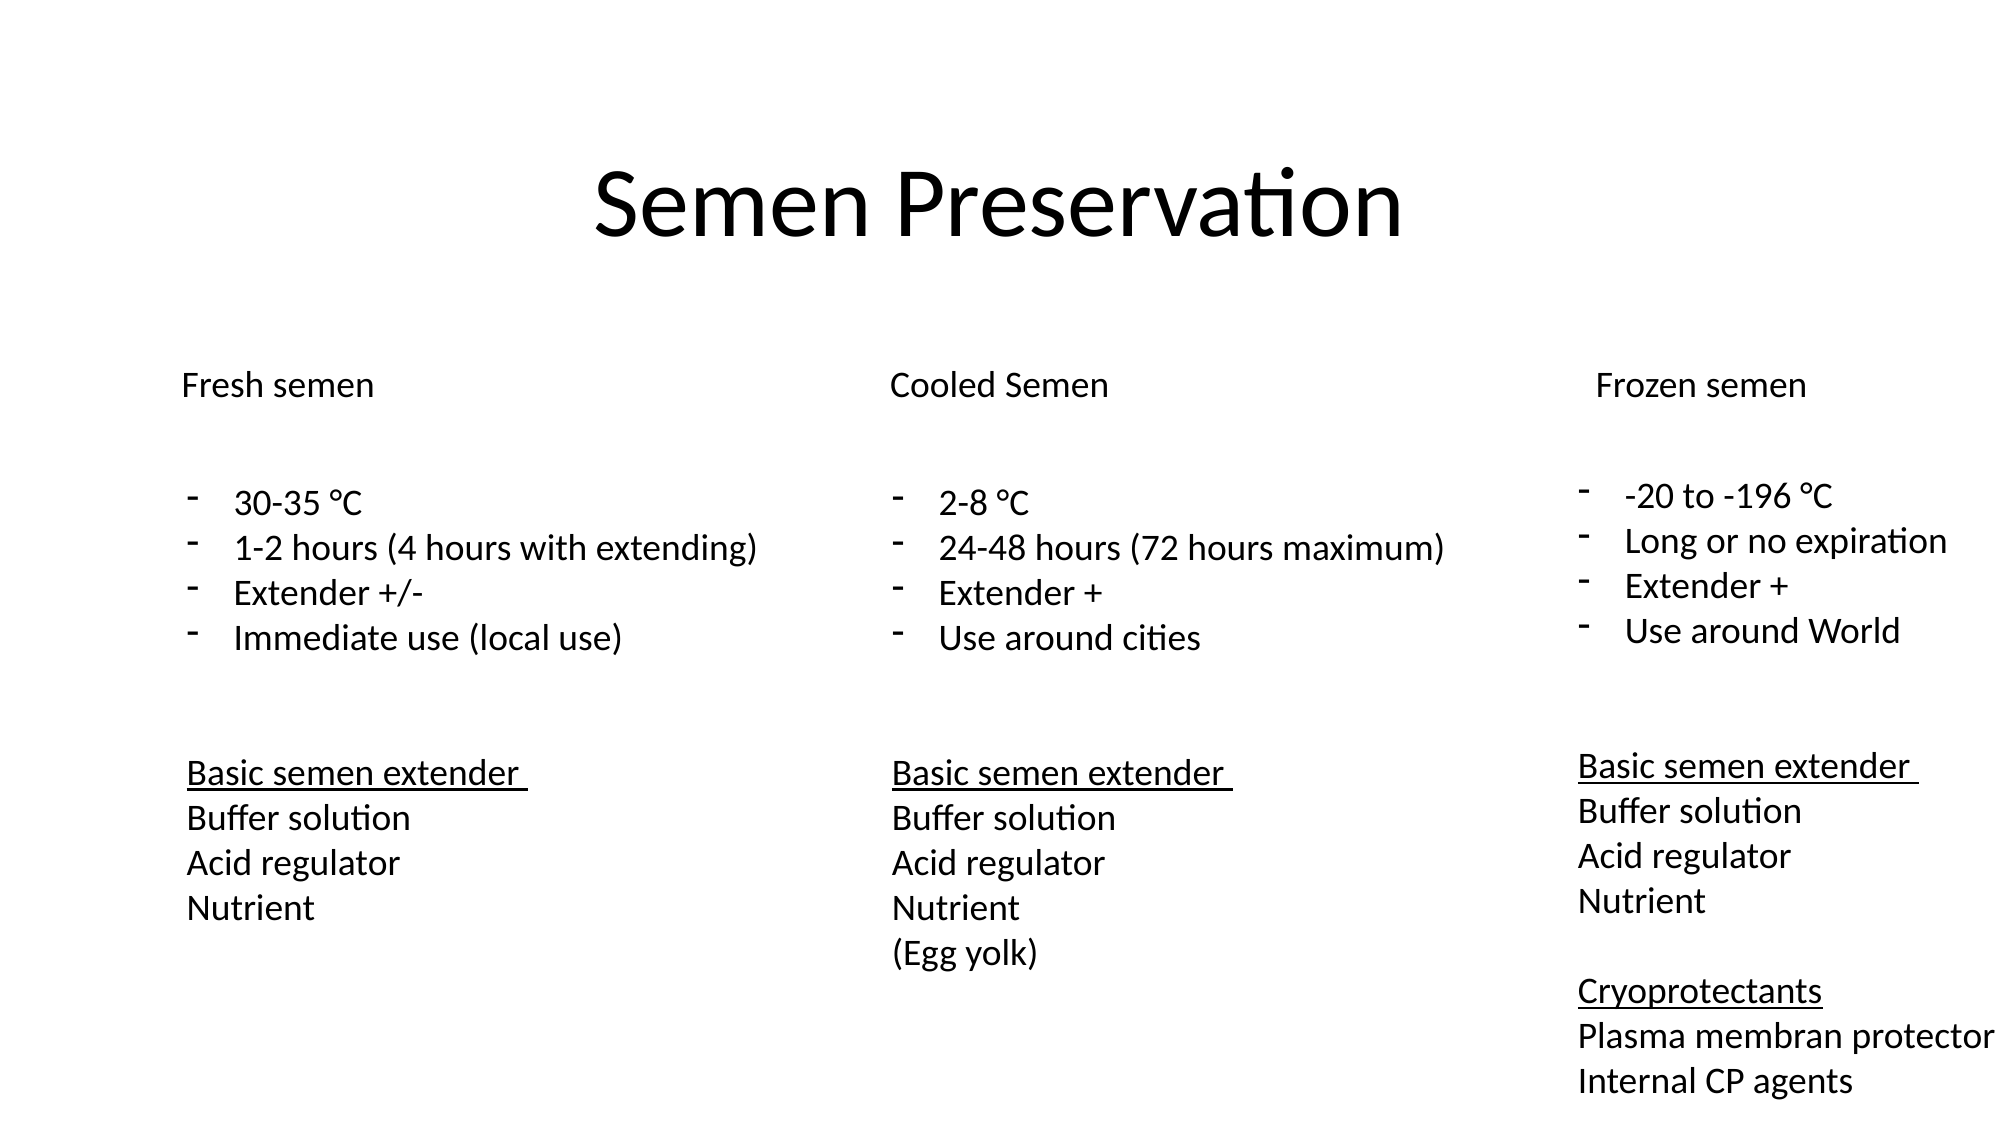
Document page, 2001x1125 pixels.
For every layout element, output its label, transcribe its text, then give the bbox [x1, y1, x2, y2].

text_box -20 to -196 °C Long or no expiration Extender + Use around World Basic semen extender Buffer solution Acid regulator Nutrient Cryoprotectants Plasma membran protector Internal CP agents [1563, 463, 2000, 1109]
text_box 30-35 °C 1-2 hours (4 hours with extending) Extender +/- Immediate use (local use) Basic semen extender Buffer solution Acid regulator Nutrient [171, 470, 774, 936]
text_box Cooled Semen [875, 352, 1125, 413]
text_box Fresh semen [166, 352, 391, 413]
text_box Semen Preservation [579, 128, 1421, 264]
text_box Frozen semen [1581, 352, 1823, 413]
text_box 2-8 °C 24-48 hours (72 hours maximum) Extender + Use around cities Basic semen extender Buffer solution Acid regulator Nutrient (Egg yolk) [877, 470, 1461, 981]
